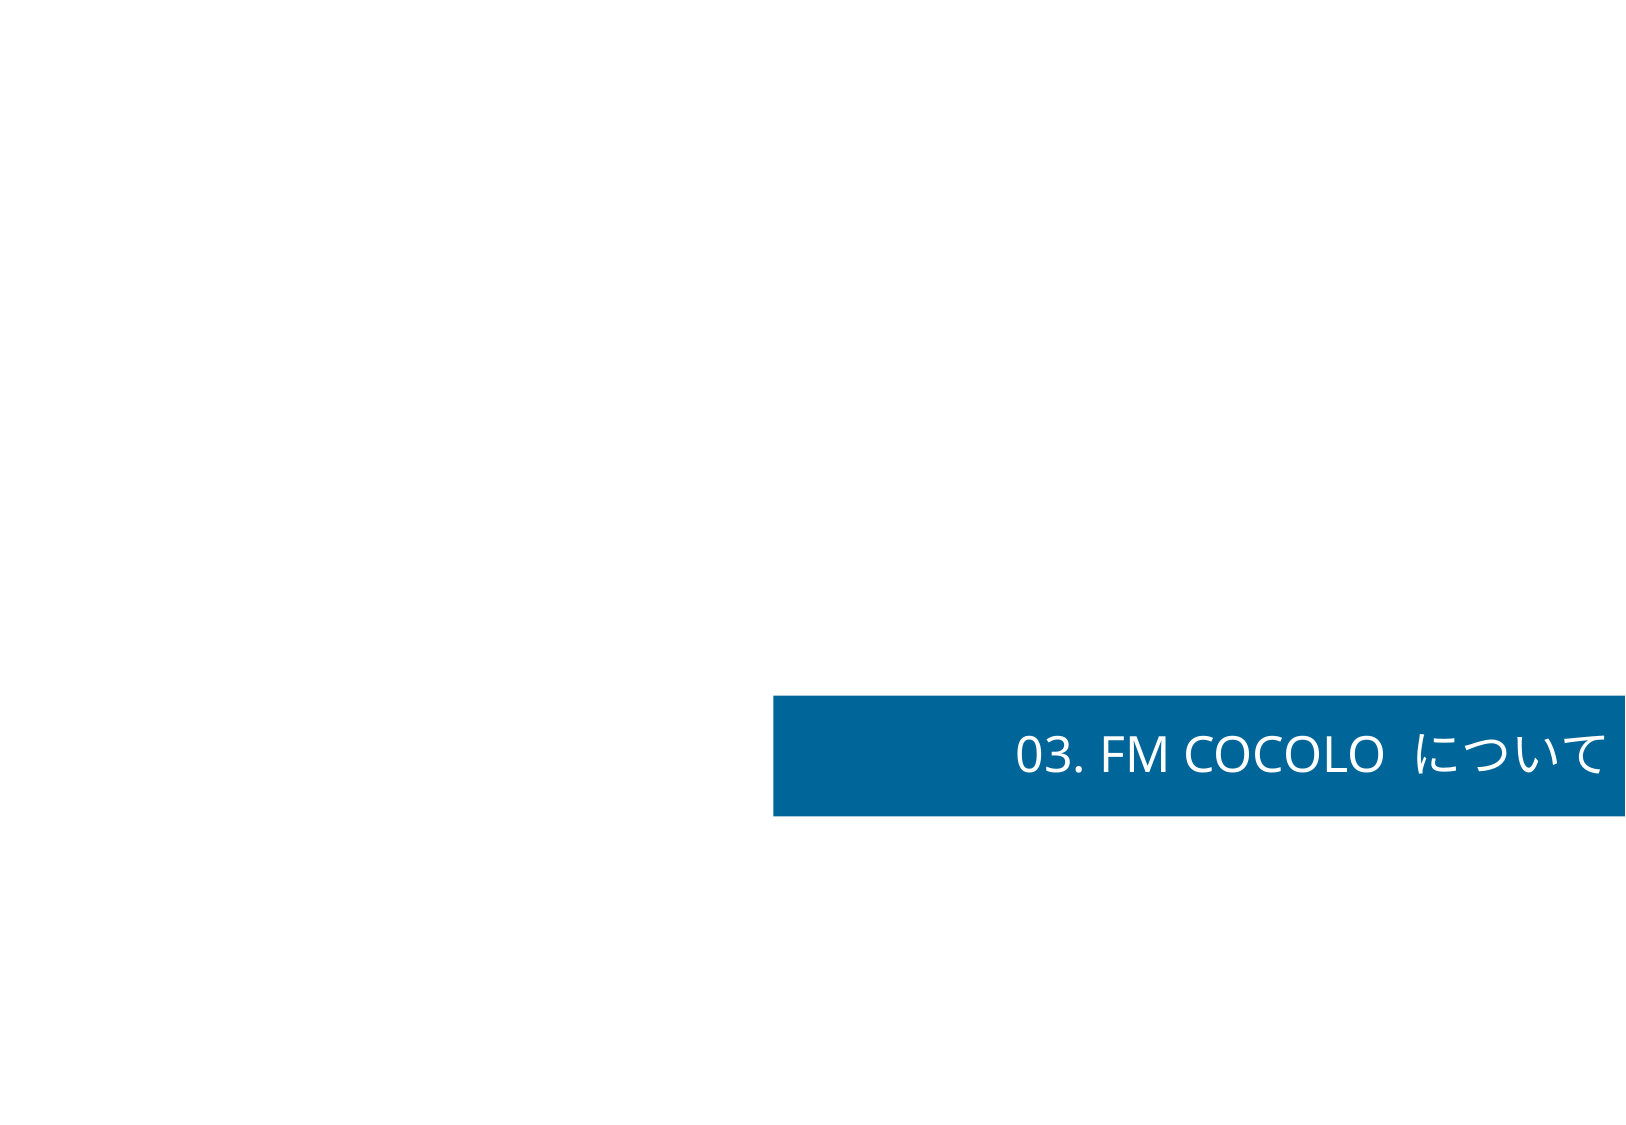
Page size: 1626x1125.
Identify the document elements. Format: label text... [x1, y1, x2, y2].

title 03. FM COCOLO について [773, 695, 1625, 817]
